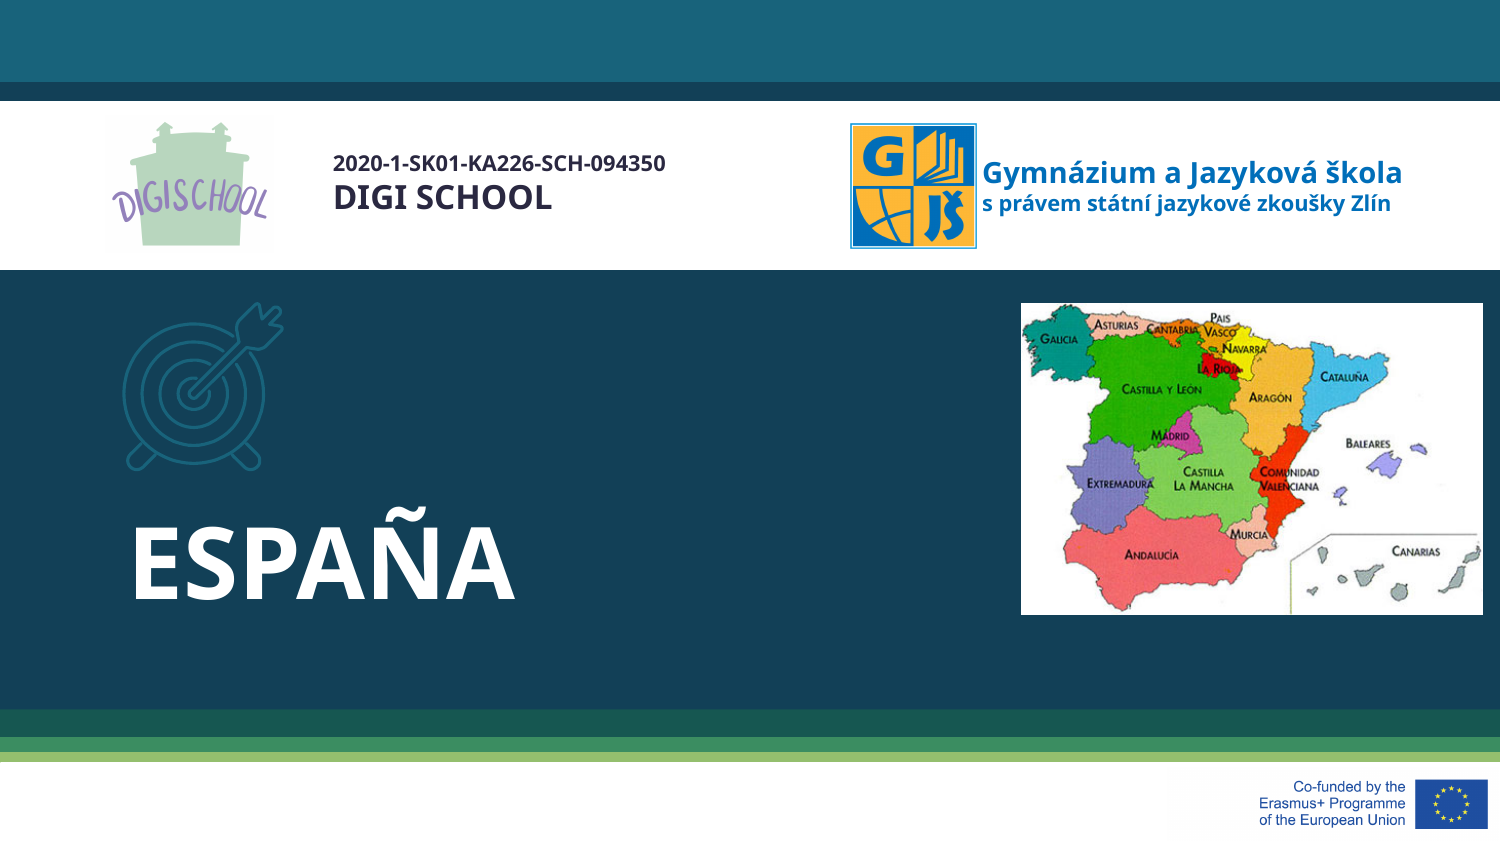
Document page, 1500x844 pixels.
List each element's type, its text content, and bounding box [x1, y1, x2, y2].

text_box [0, 762, 1500, 844]
text_box 2020-1-SK01-KA226-SCH-094350 DIGI SCHOOL [318, 142, 715, 224]
title ESPAÑA [112, 444, 1066, 635]
text_box [0, 101, 1500, 270]
picture [1021, 303, 1483, 616]
picture [850, 122, 977, 250]
text_box Gymnázium a Jazyková škola s právem státní jazykové zkoušky Zlín [981, 146, 1426, 223]
picture [104, 115, 274, 254]
picture [1167, 767, 1499, 841]
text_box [123, 303, 283, 470]
